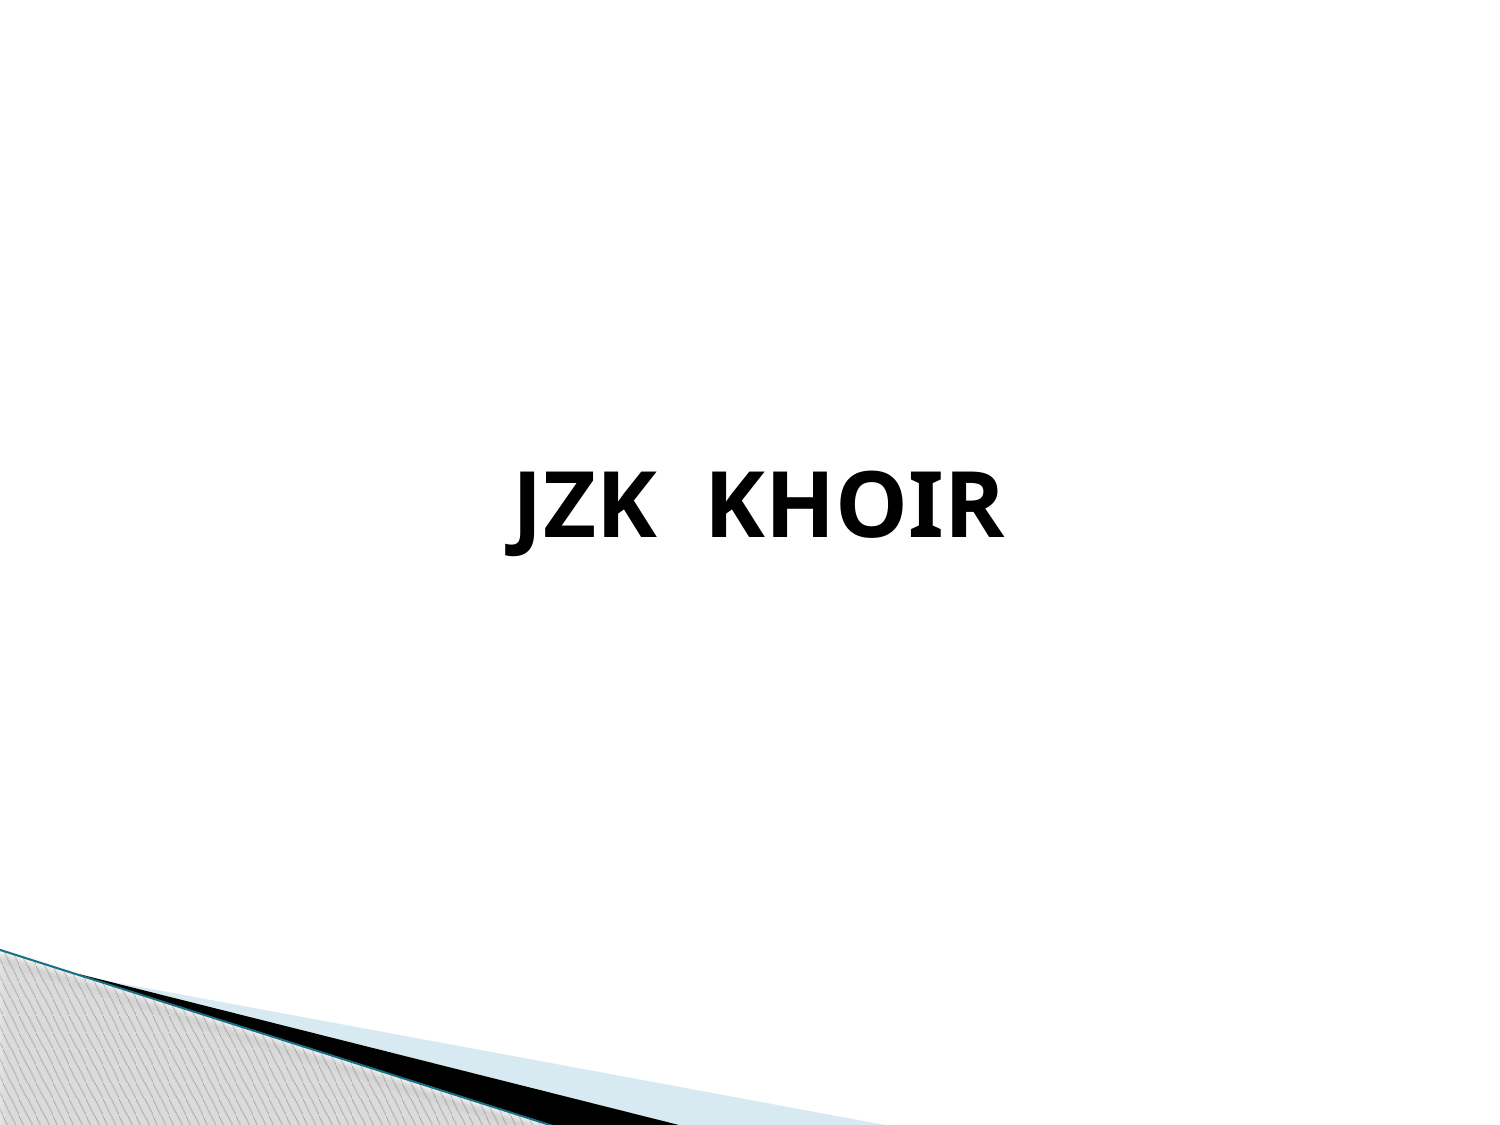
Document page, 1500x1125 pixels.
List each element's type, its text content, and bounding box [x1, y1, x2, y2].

list JZK KHOIR [75, 210, 1425, 926]
